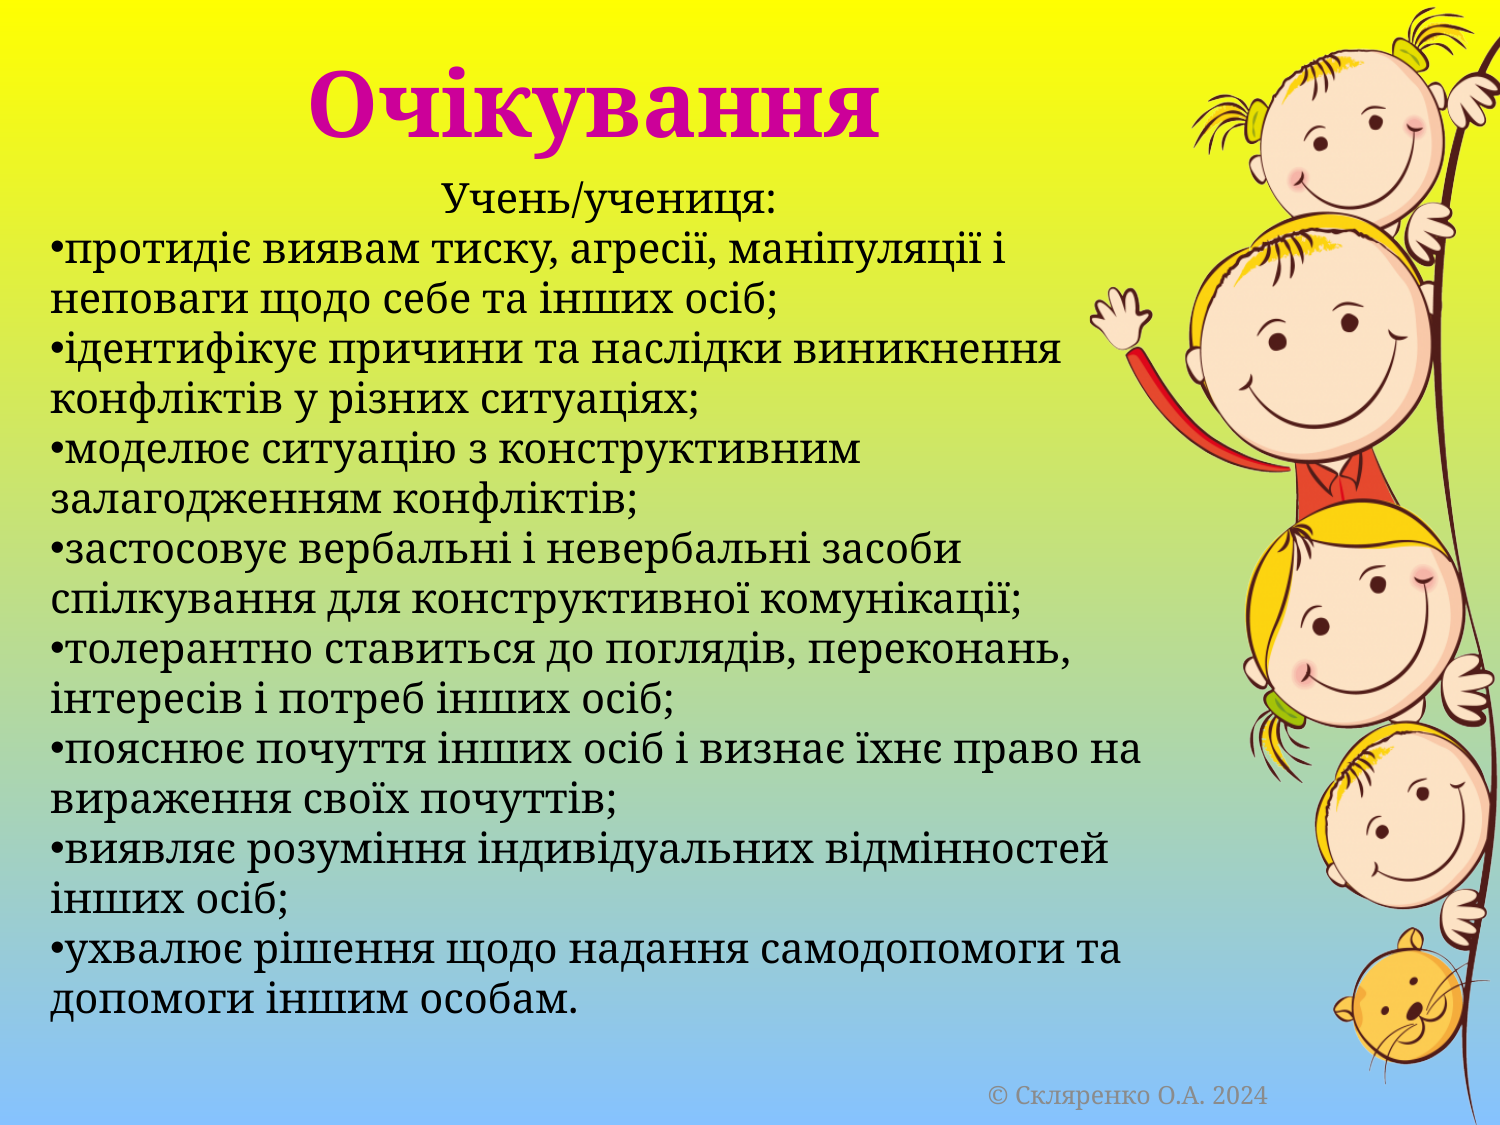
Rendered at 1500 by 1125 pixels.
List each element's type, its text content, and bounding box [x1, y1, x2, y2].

footer © Скляренко О.А. 2024 [890, 1065, 1084, 1125]
list Учень/учениця: протидіє виявам тиску, агресії, маніпуляції і неповаги щодо себе та інших осіб; ідентифікує причини та наслідки виникнення конфліктів у різних ситуаціях; моделює ситуацію з конструктивним залагодженням конфліктів; застосовує вербальні і невербальні засоби спілкування для конструктивної комунікації; толерантно ставиться до поглядів, переконань, інтересів і потреб інших осіб;  пояснює почуття інших осіб і визнає їхнє право на вираження своїх почуттів;  виявляє розуміння індивідуальних відмінностей інших осіб; ухвалює рішення щодо надання самодопомоги та допомоги іншим особам. [35, 164, 1084, 1079]
title Очікування [75, 23, 1084, 164]
picture [1089, 0, 1500, 1125]
